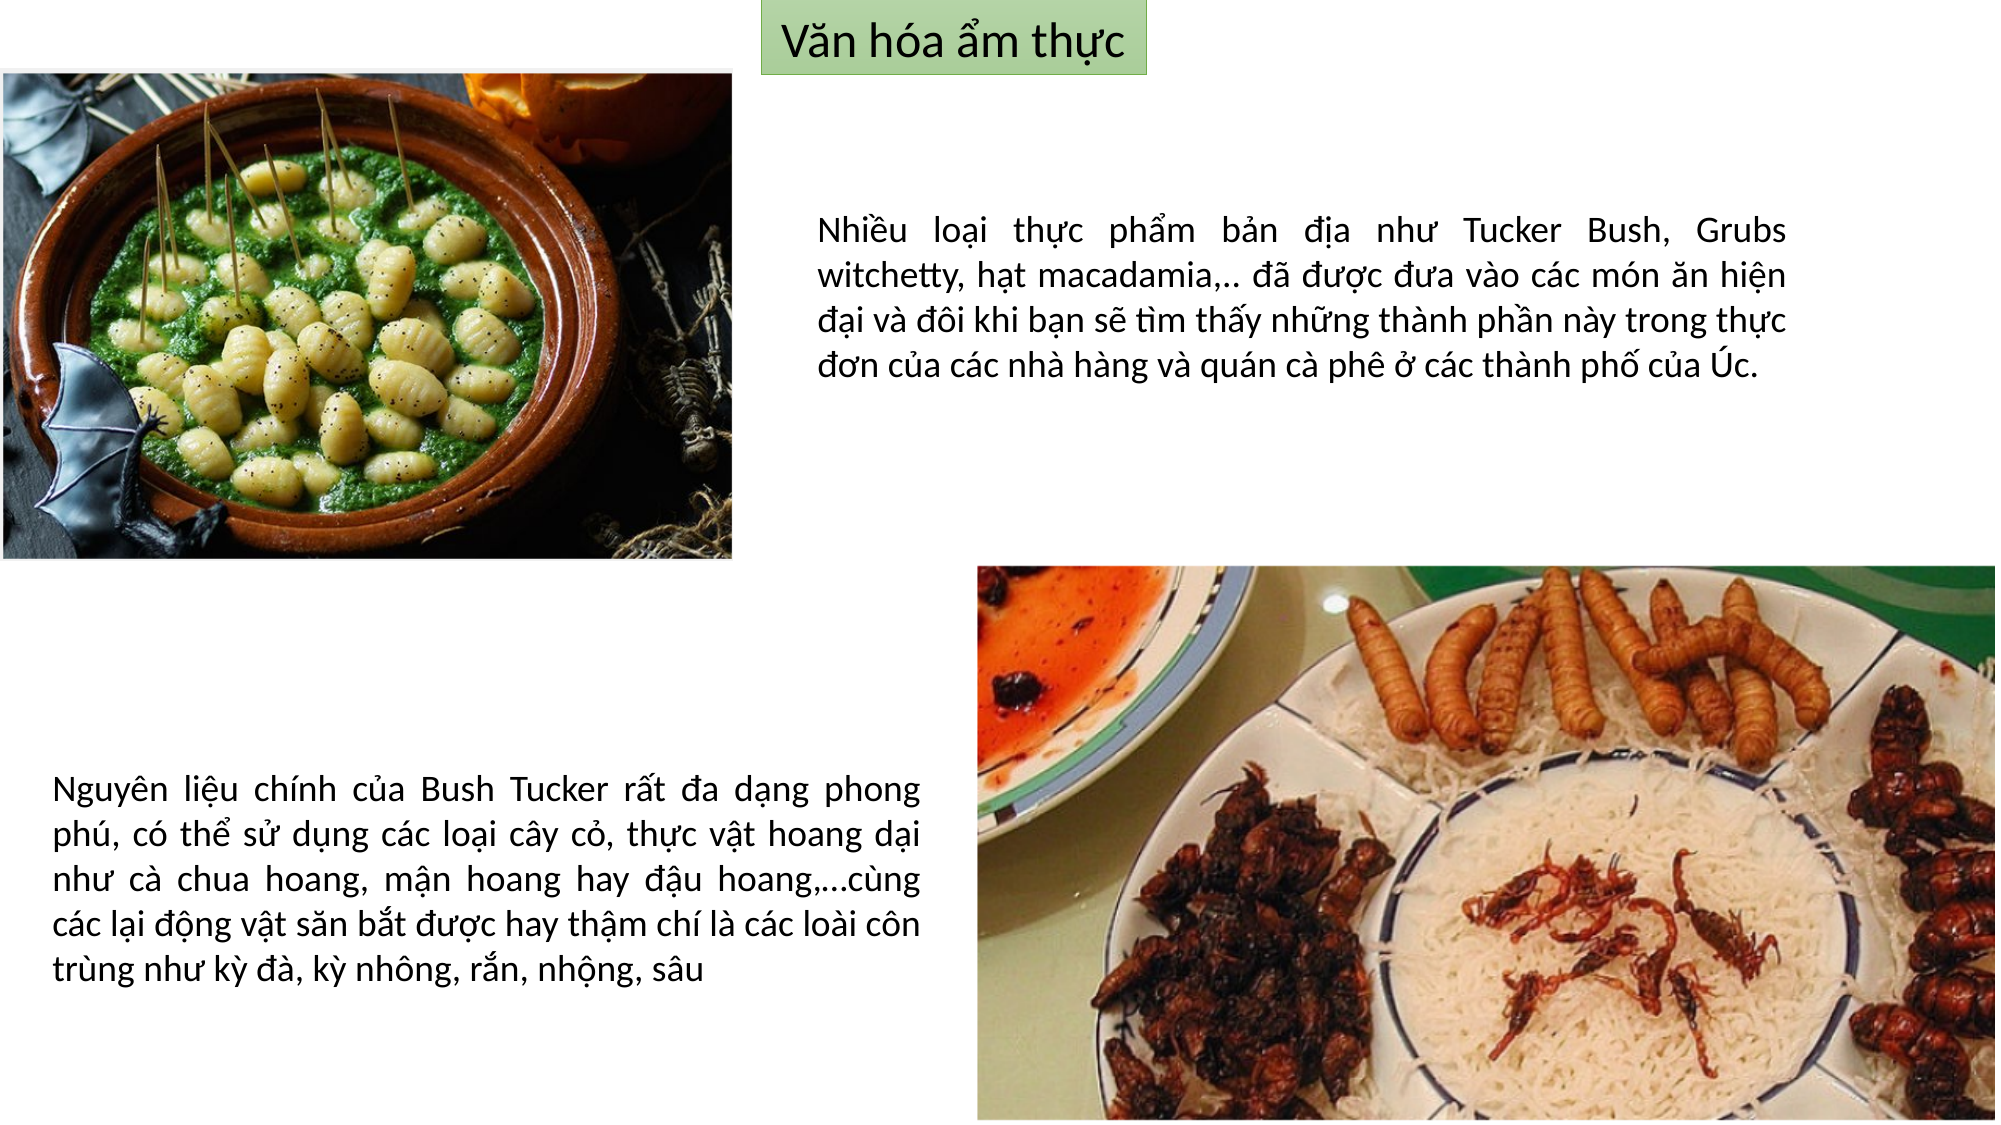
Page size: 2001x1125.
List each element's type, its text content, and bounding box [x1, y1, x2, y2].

text_box Nhiều loại thực phẩm bản địa như Tucker Bush, Grubs witchetty, hạt macadamia,.. đã được đưa vào các món ăn hiện đại và đôi khi bạn sẽ tìm thấy những thành phần này trong thực đơn của các nhà hàng và quán cà phê ở các thành phố của Úc. [802, 197, 1803, 392]
picture [973, 560, 1995, 1125]
text_box Nguyên liệu chính của Bush Tucker rất đa dạng phong phú, có thể sử dụng các loại cây cỏ, thực vật hoang dại như cà chua hoang, mận hoang hay đậu hoang,…cùng các lại động vật săn bắt được hay thậm chí là các loài côn trùng như kỳ đà, kỳ nhông, rắn, nhộng, sâu [37, 756, 937, 997]
text_box Văn hóa ẩm thực [761, 0, 1147, 75]
picture [0, 68, 733, 561]
